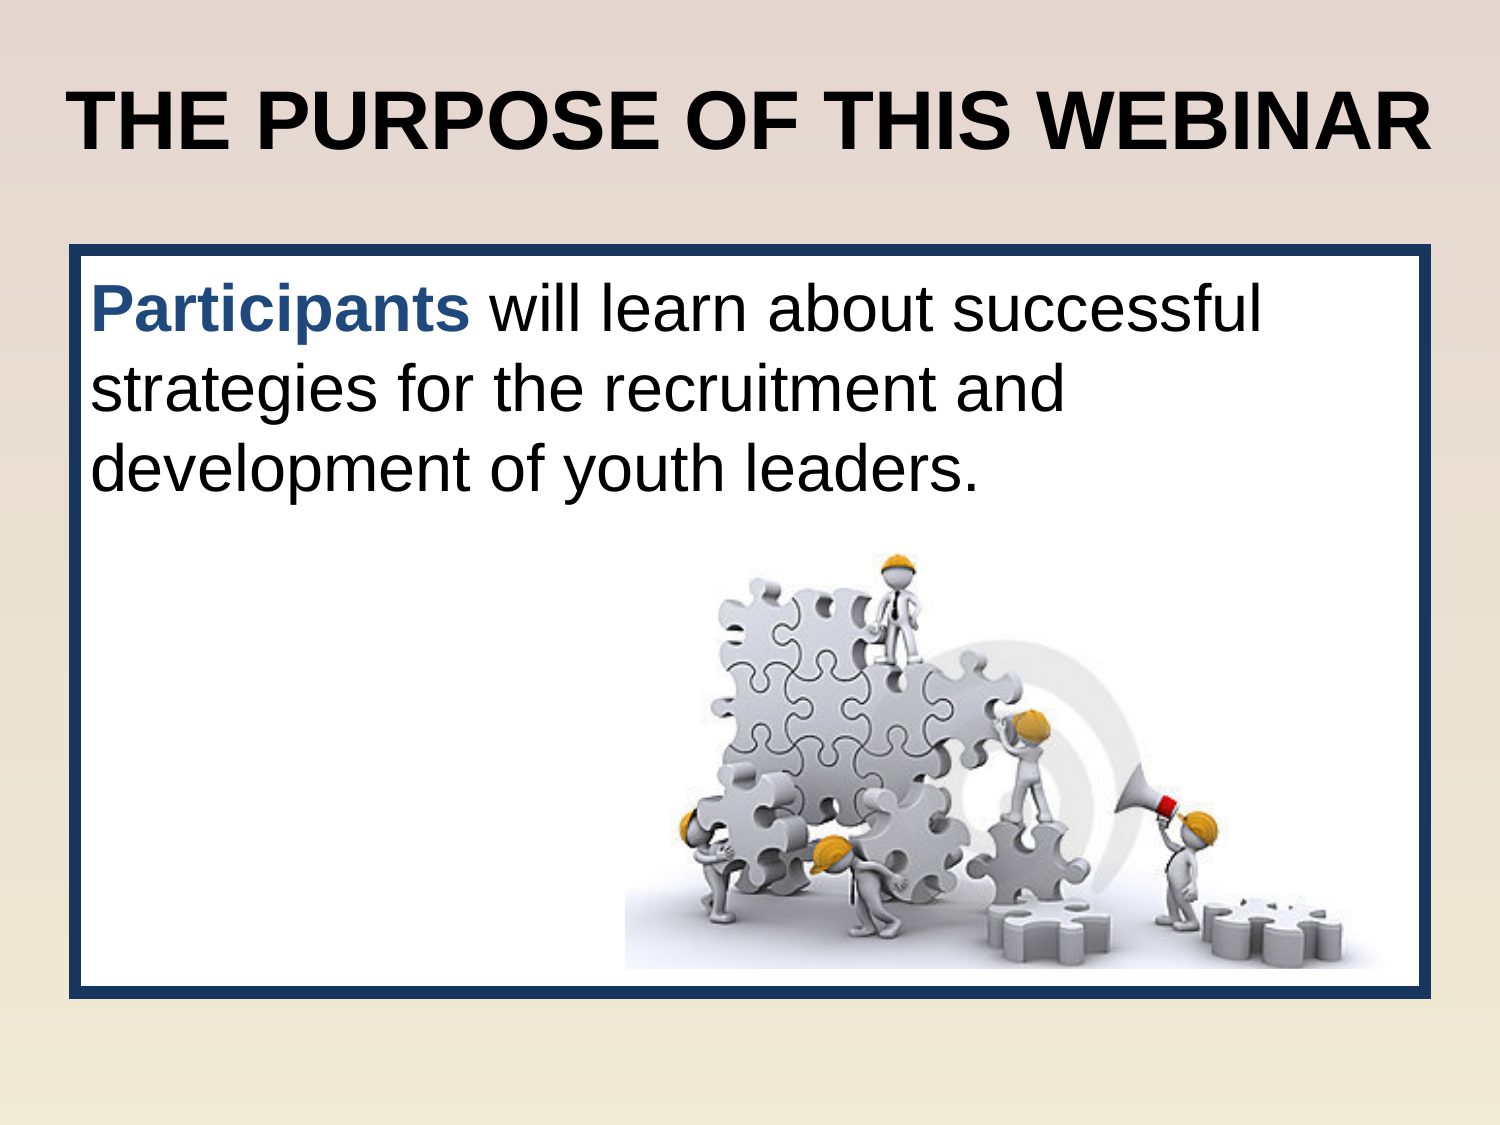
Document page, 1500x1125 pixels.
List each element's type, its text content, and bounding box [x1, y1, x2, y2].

picture [624, 506, 1401, 969]
list Participants will learn about successful strategies for the recruitment and development of youth leaders. [69, 244, 1431, 999]
title THE PURPOSE OF THIS WEBINAR [37, 45, 1463, 188]
